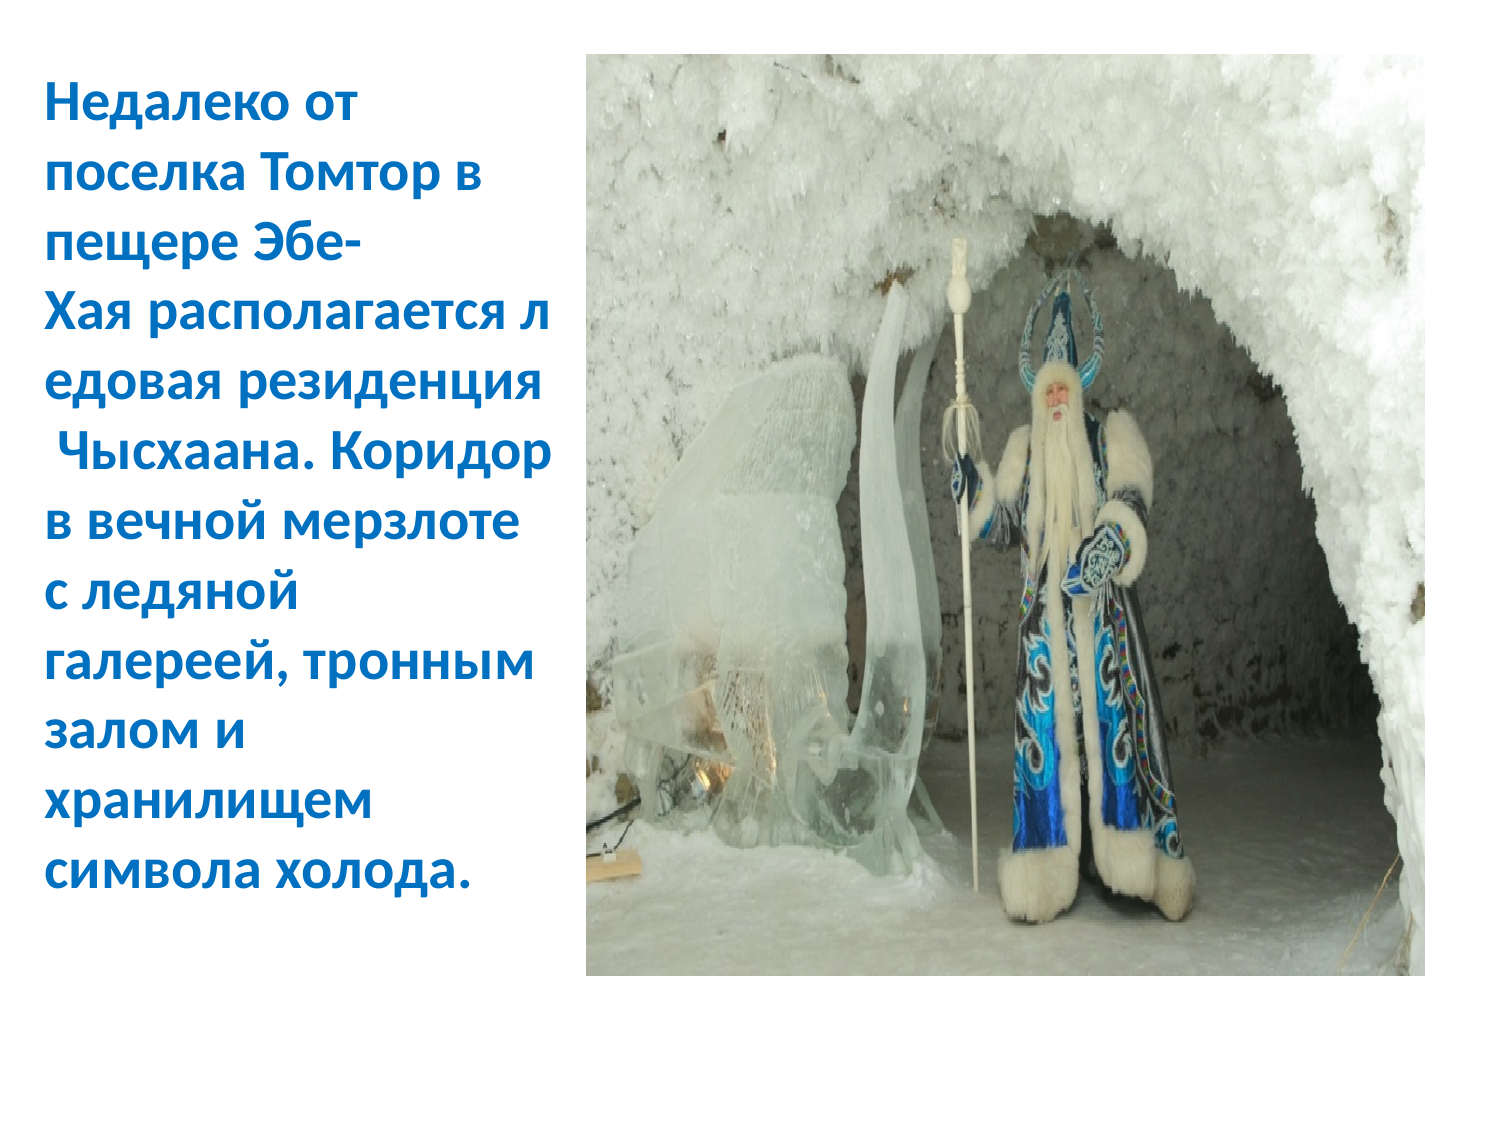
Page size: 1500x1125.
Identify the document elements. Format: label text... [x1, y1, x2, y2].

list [586, 54, 1426, 977]
list Недалеко от поселка Томтор в пещере Эбе-Хая располагается ледовая резиденция Чысхаана. Коридор в вечной мерзлоте с ледяной галереей, тронным залом и хранилищем символа холода. [29, 54, 569, 1005]
